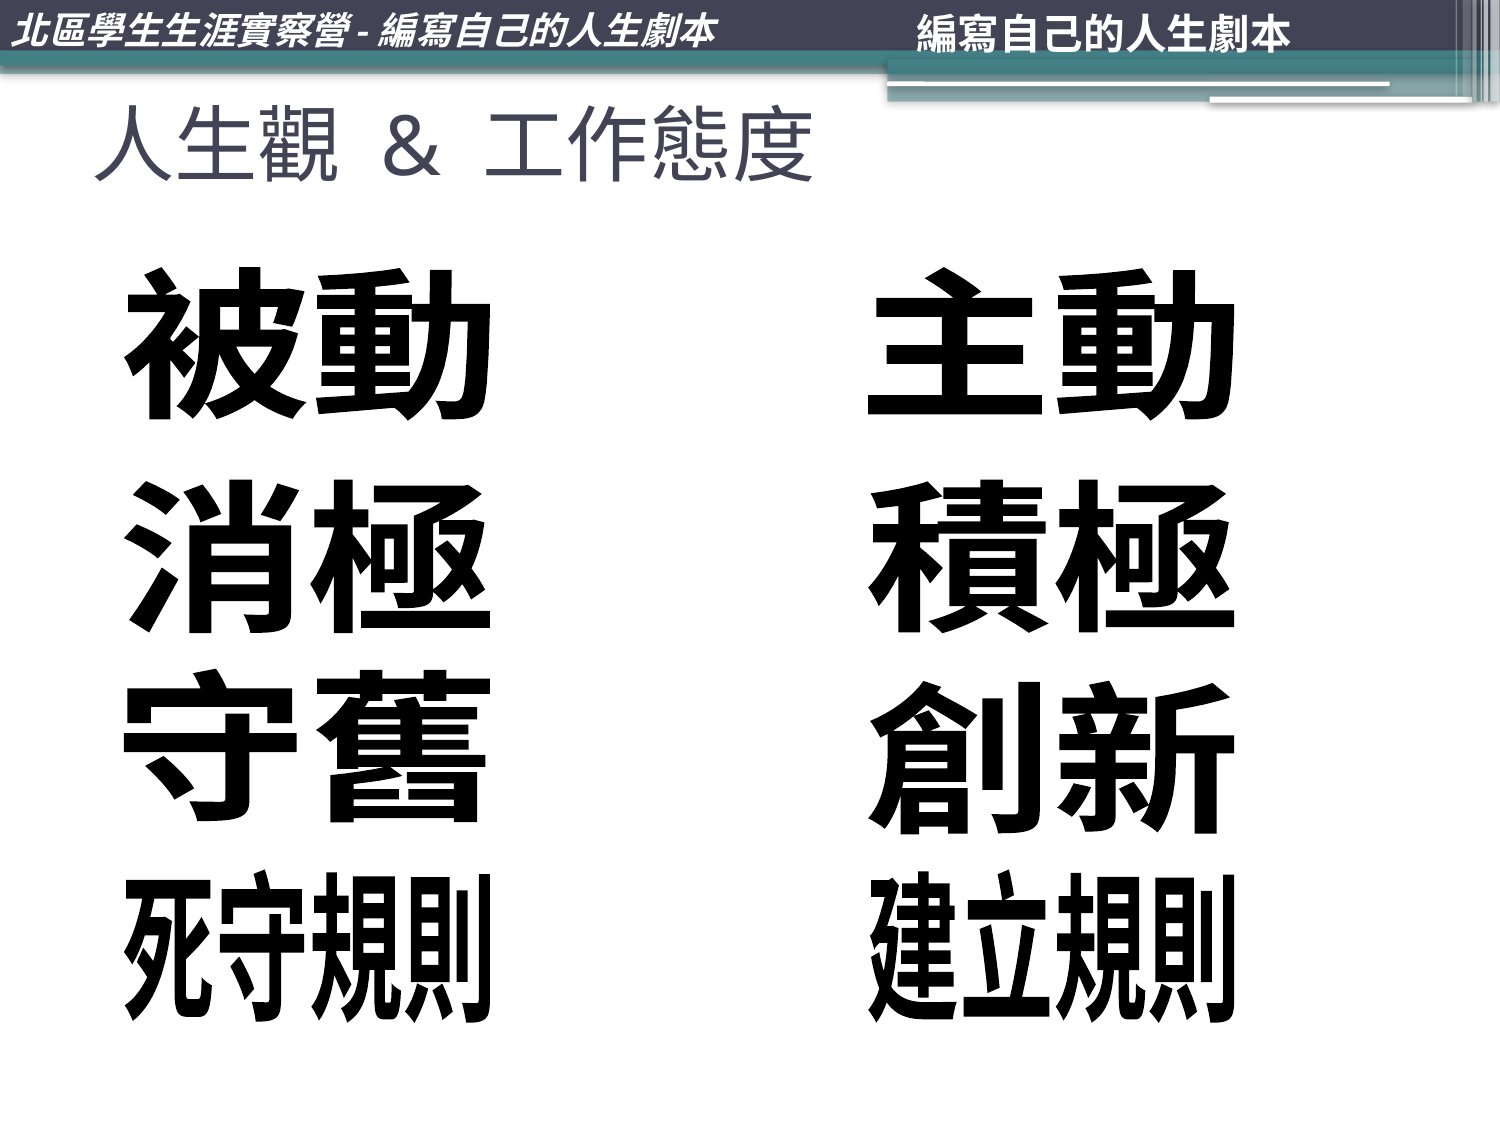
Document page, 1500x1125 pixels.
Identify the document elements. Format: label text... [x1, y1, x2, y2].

title 人生觀 & 工作態度 [76, 54, 1436, 230]
